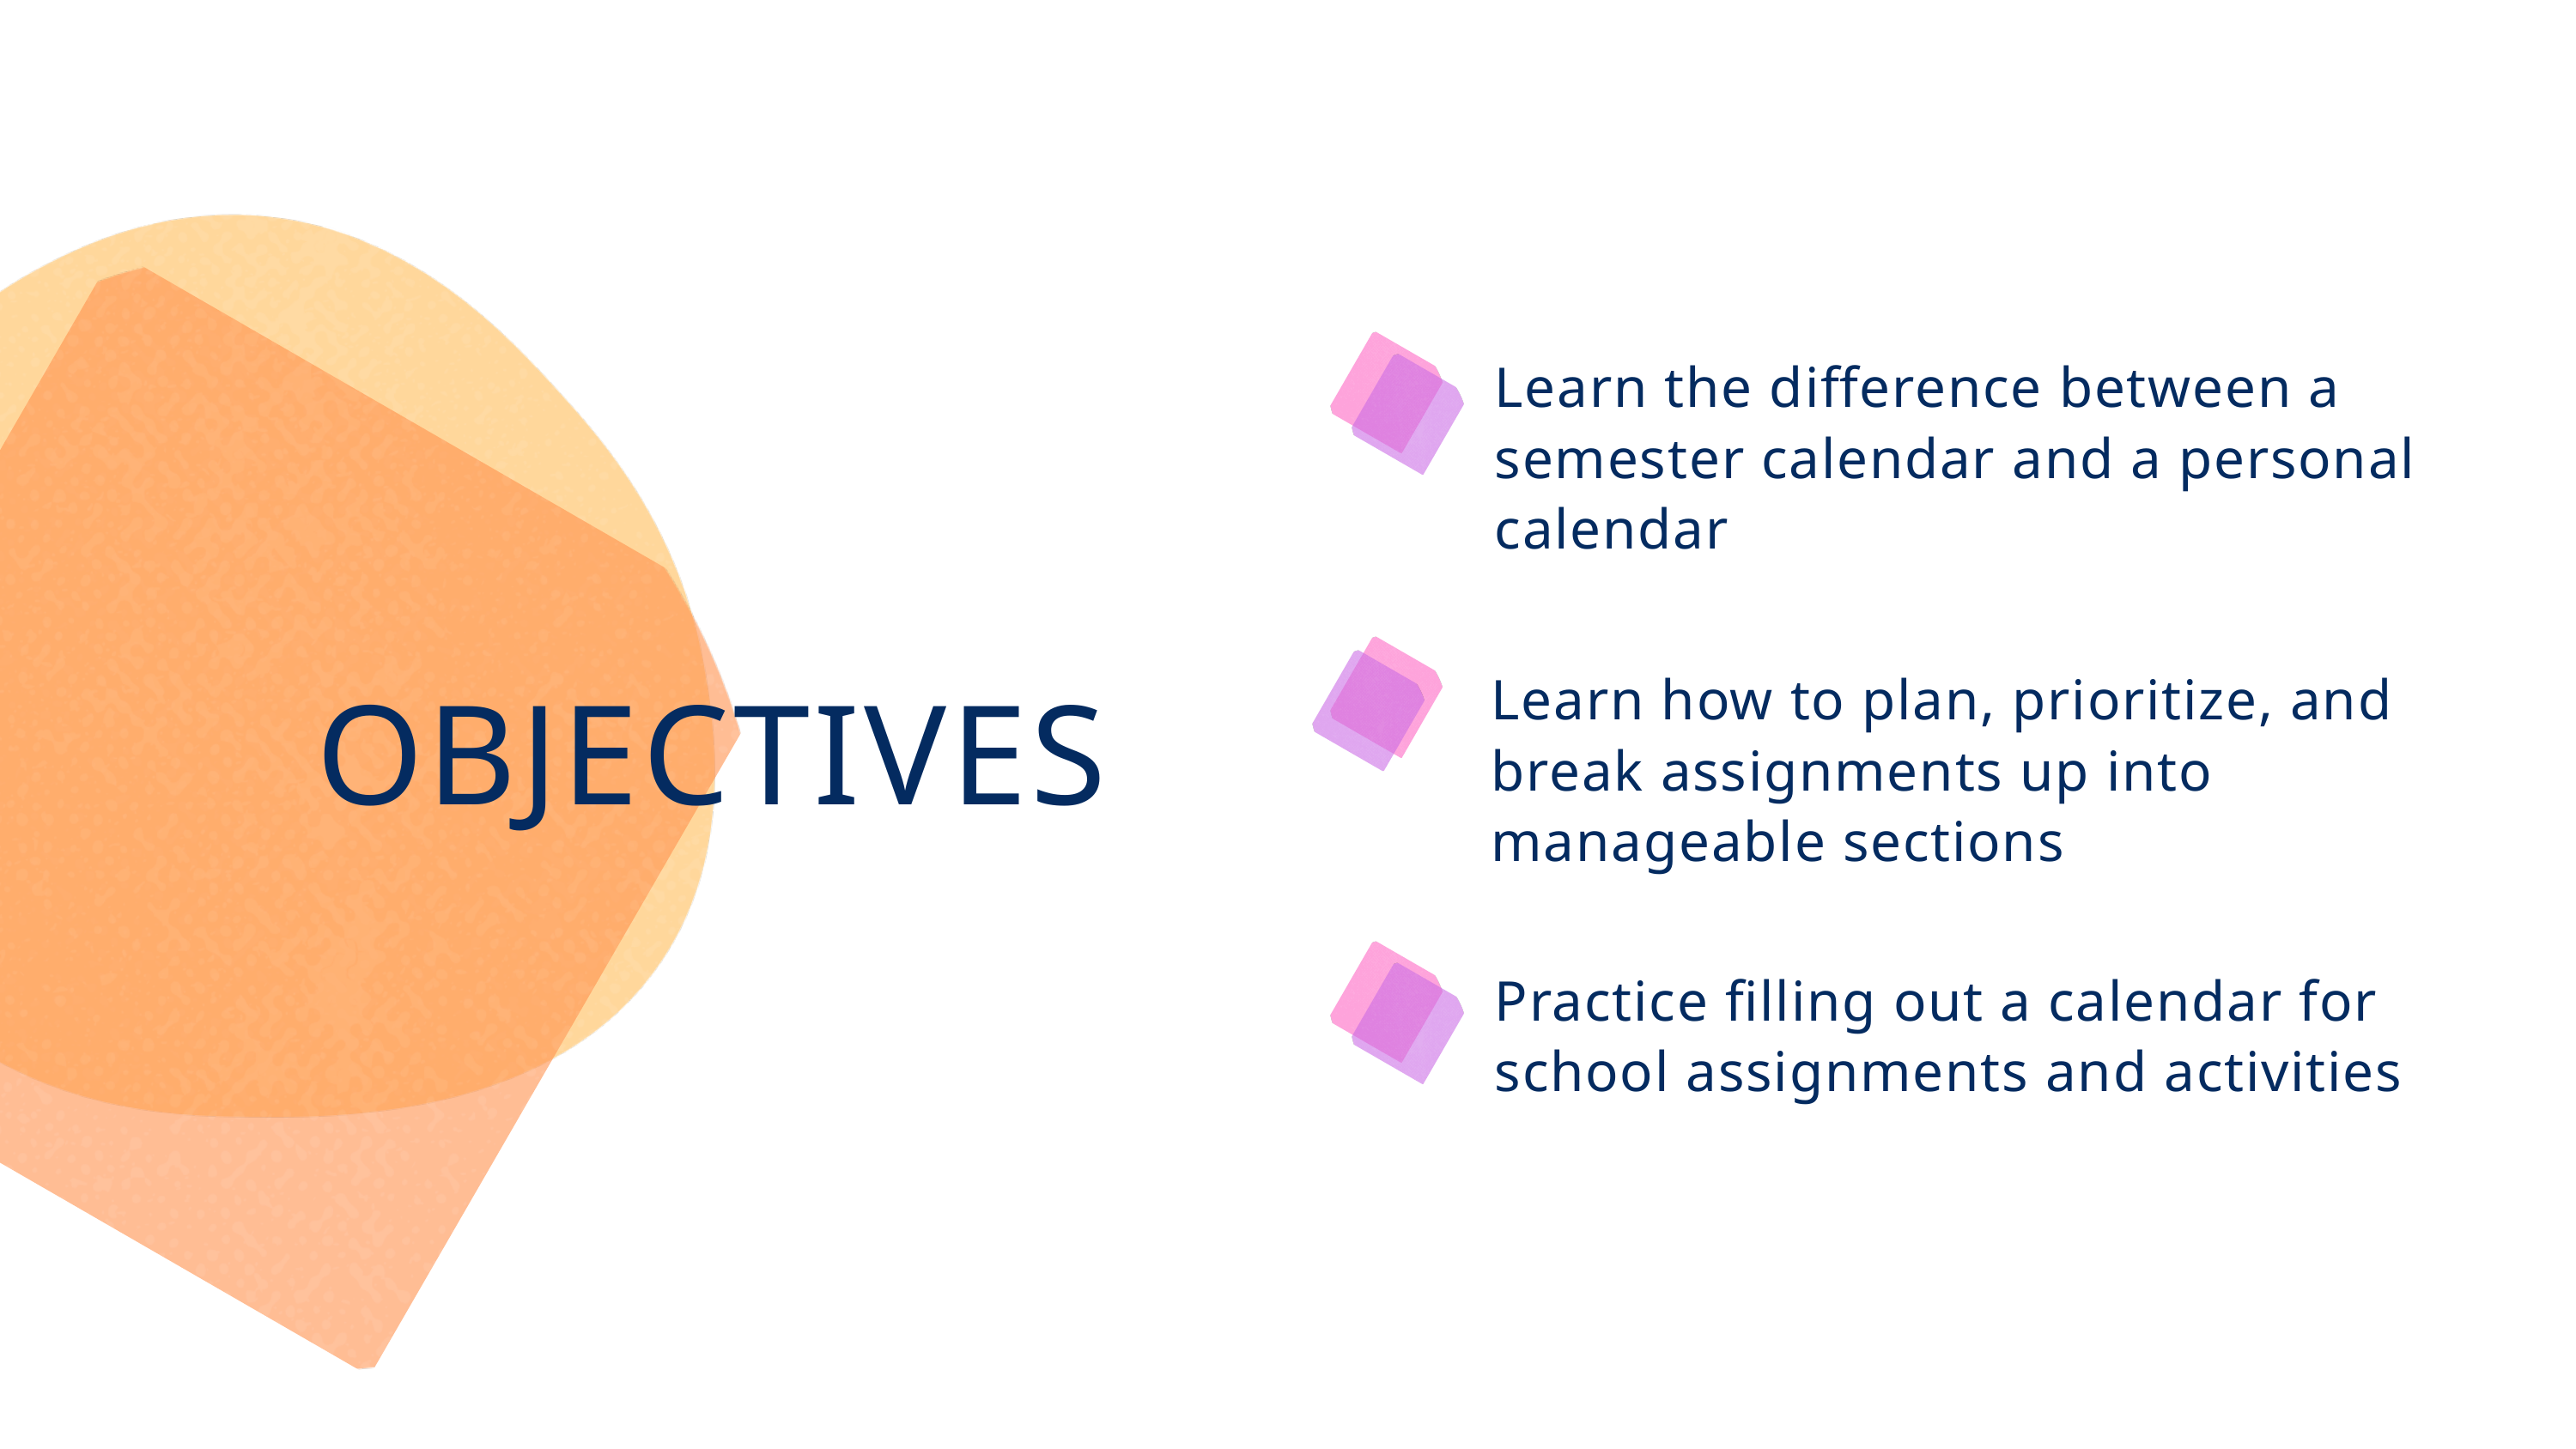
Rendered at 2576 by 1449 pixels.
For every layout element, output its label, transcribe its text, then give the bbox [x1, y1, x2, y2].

text_box Learn how to plan, prioritize, and break assignments up into manageable sections [1491, 660, 2452, 873]
text_box [1348, 352, 1470, 476]
text_box [1327, 330, 1449, 426]
text_box [1309, 648, 1431, 772]
text_box [0, 250, 794, 1376]
text_box [518, 833, 736, 1120]
text_box [1327, 939, 1449, 1035]
text_box Practice filling out a calendar for school assignments and activities [1494, 961, 2439, 1103]
text_box Learn the difference between a semester calendar and a personal calendar [1494, 348, 2439, 561]
text_box [0, 209, 736, 608]
text_box [1348, 961, 1470, 1085]
text_box OBJECTIVES [316, 654, 1188, 833]
text_box [1364, 634, 1449, 759]
